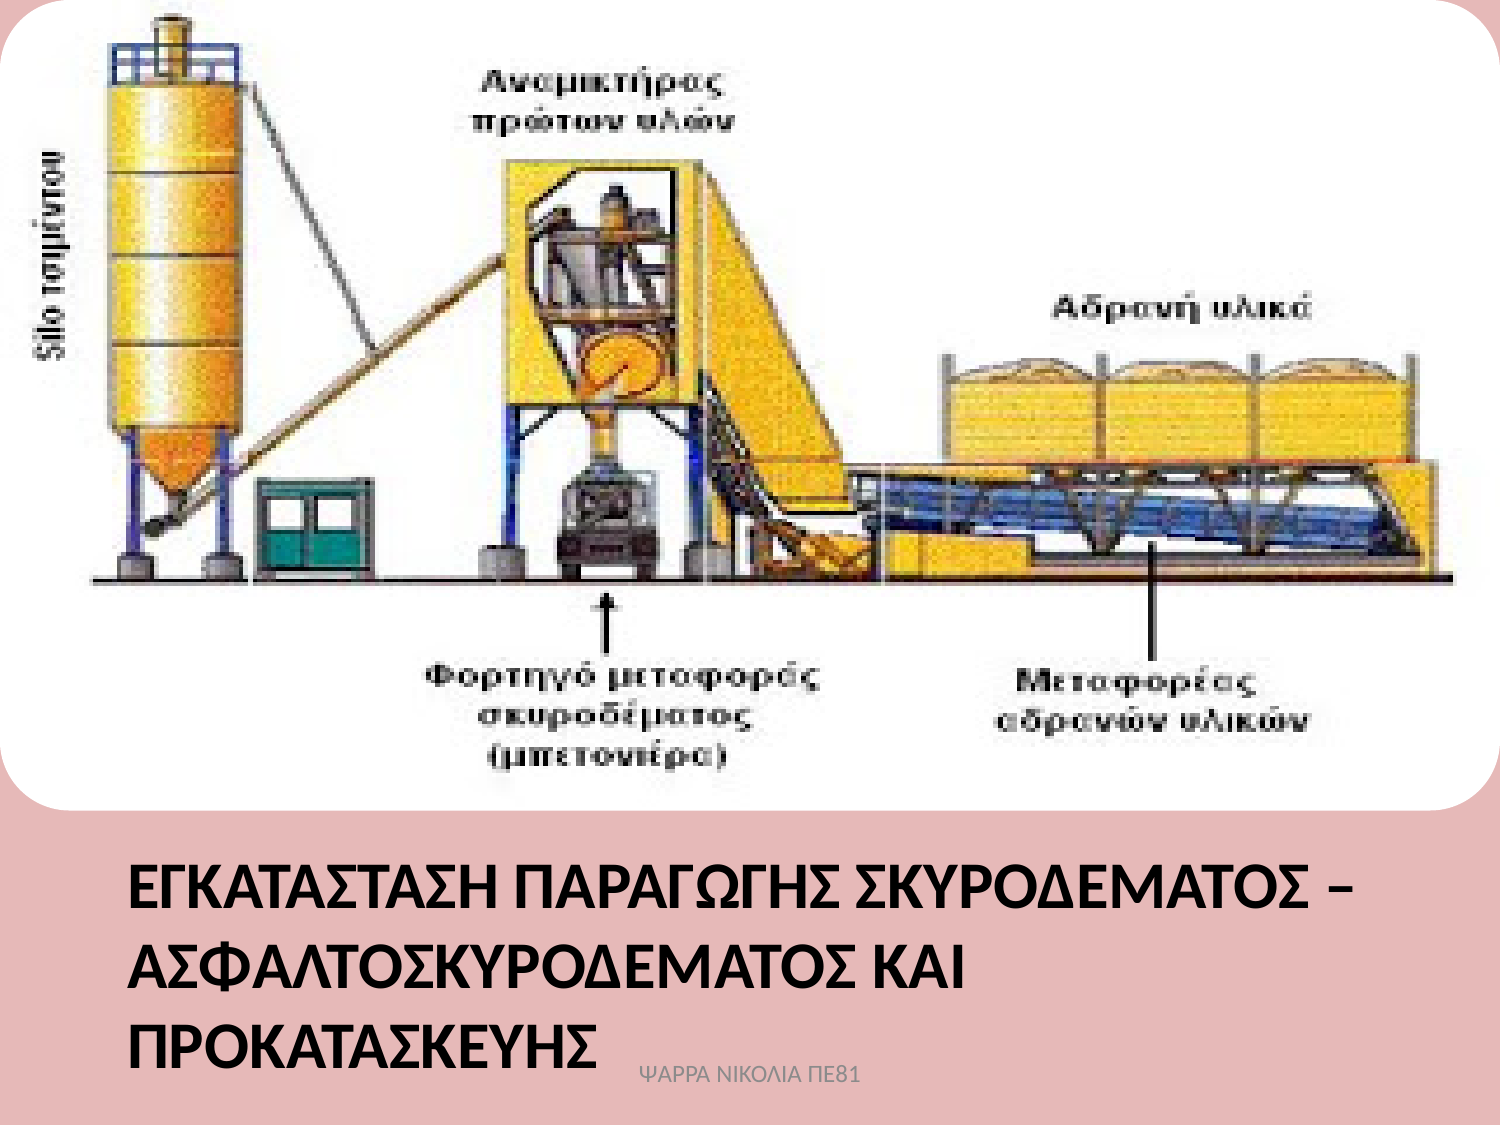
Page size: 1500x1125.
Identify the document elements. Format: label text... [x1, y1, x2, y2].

footer ΨΑΡΡΑ ΝΙΚΟΛΙΑ ΠΕ81 [512, 1042, 988, 1103]
title ΕΓΚΑΤΑΣΤΑΣΗ ΠΑΡΑΓΩΓΗΣ ΣΚΥΡΟΔΕΜΑΤΟΣ – ΑΣΦΑΛΤΟΣΚΥΡΟΔΕΜΑΤΟΣ ΚΑΙ ΠΡΟΚΑΤΑΣΚΕΥΗΣ [112, 834, 1388, 1058]
picture [0, 0, 1500, 811]
